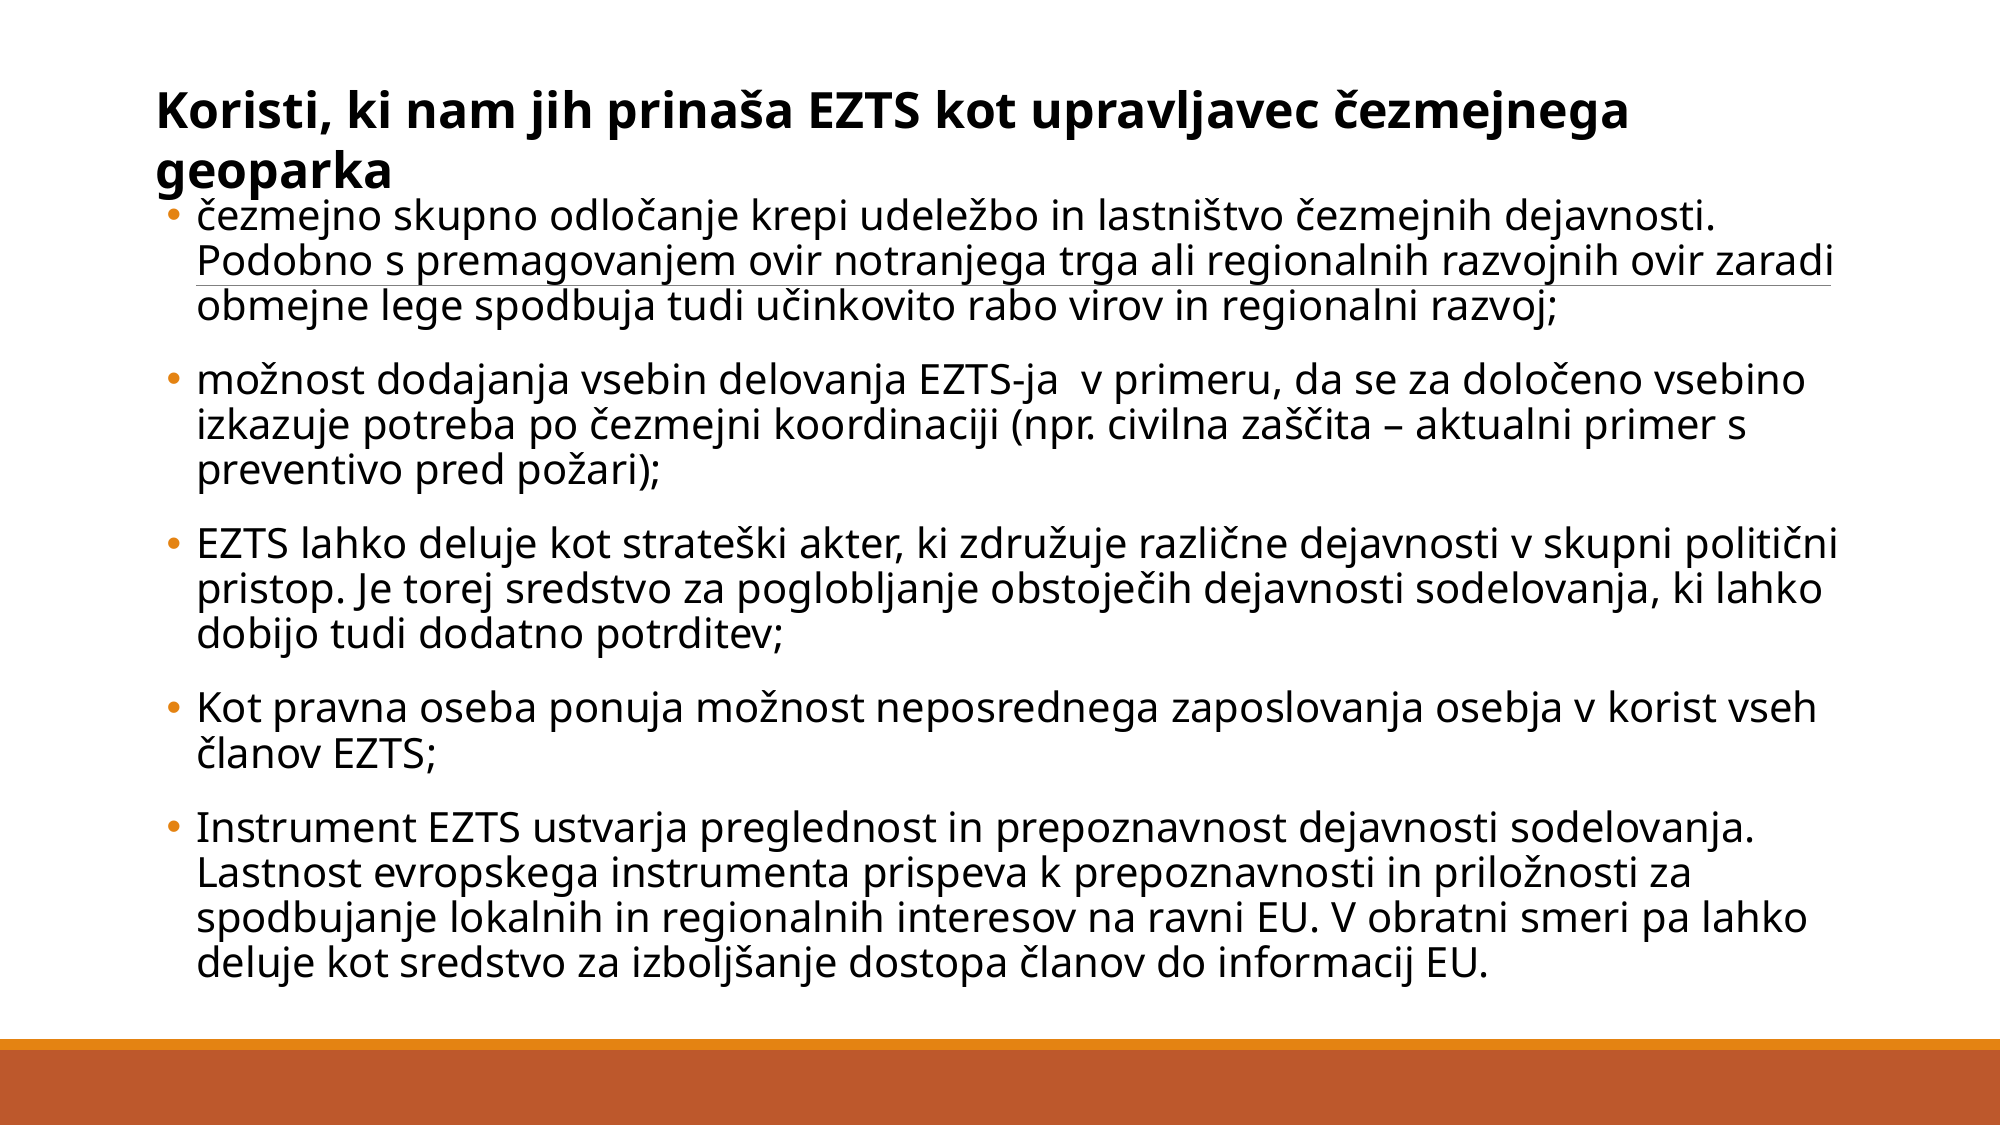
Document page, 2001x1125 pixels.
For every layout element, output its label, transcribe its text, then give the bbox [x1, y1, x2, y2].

list čezmejno skupno odločanje krepi udeležbo in lastništvo čezmejnih dejavnosti. Podobno s premagovanjem ovir notranjega trga ali regionalnih razvojnih ovir zaradi obmejne lege spodbuja tudi učinkovito rabo virov in regionalni razvoj; možnost dodajanja vsebin delovanja EZTS-ja v primeru, da se za določeno vsebino izkazuje potreba po čezmejni koordinaciji (npr. civilna zaščita – aktualni primer s preventivo pred požari); EZTS lahko deluje kot strateški akter, ki združuje različne dejavnosti v skupni politični pristop. Je torej sredstvo za poglobljanje obstoječih dejavnosti sodelovanja, ki lahko dobijo tudi dodatno potrditev; Kot pravna oseba ponuja možnost neposrednega zaposlovanja osebja v korist vseh članov EZTS; Instrument EZTS ustvarja preglednost in prepoznavnost dejavnosti sodelovanja. Lastnost evropskega instrumenta prispeva k prepoznavnosti in priložnosti za spodbujanje lokalnih in regionalnih interesov na ravni EU. V obratni smeri pa lahko deluje kot sredstvo za izboljšanje dostopa članov do informacij EU. [166, 237, 1860, 1029]
text_box Koristi, ki nam jih prinaša EZTS kot upravljavec čezmejnega geoparka [140, 71, 1860, 237]
